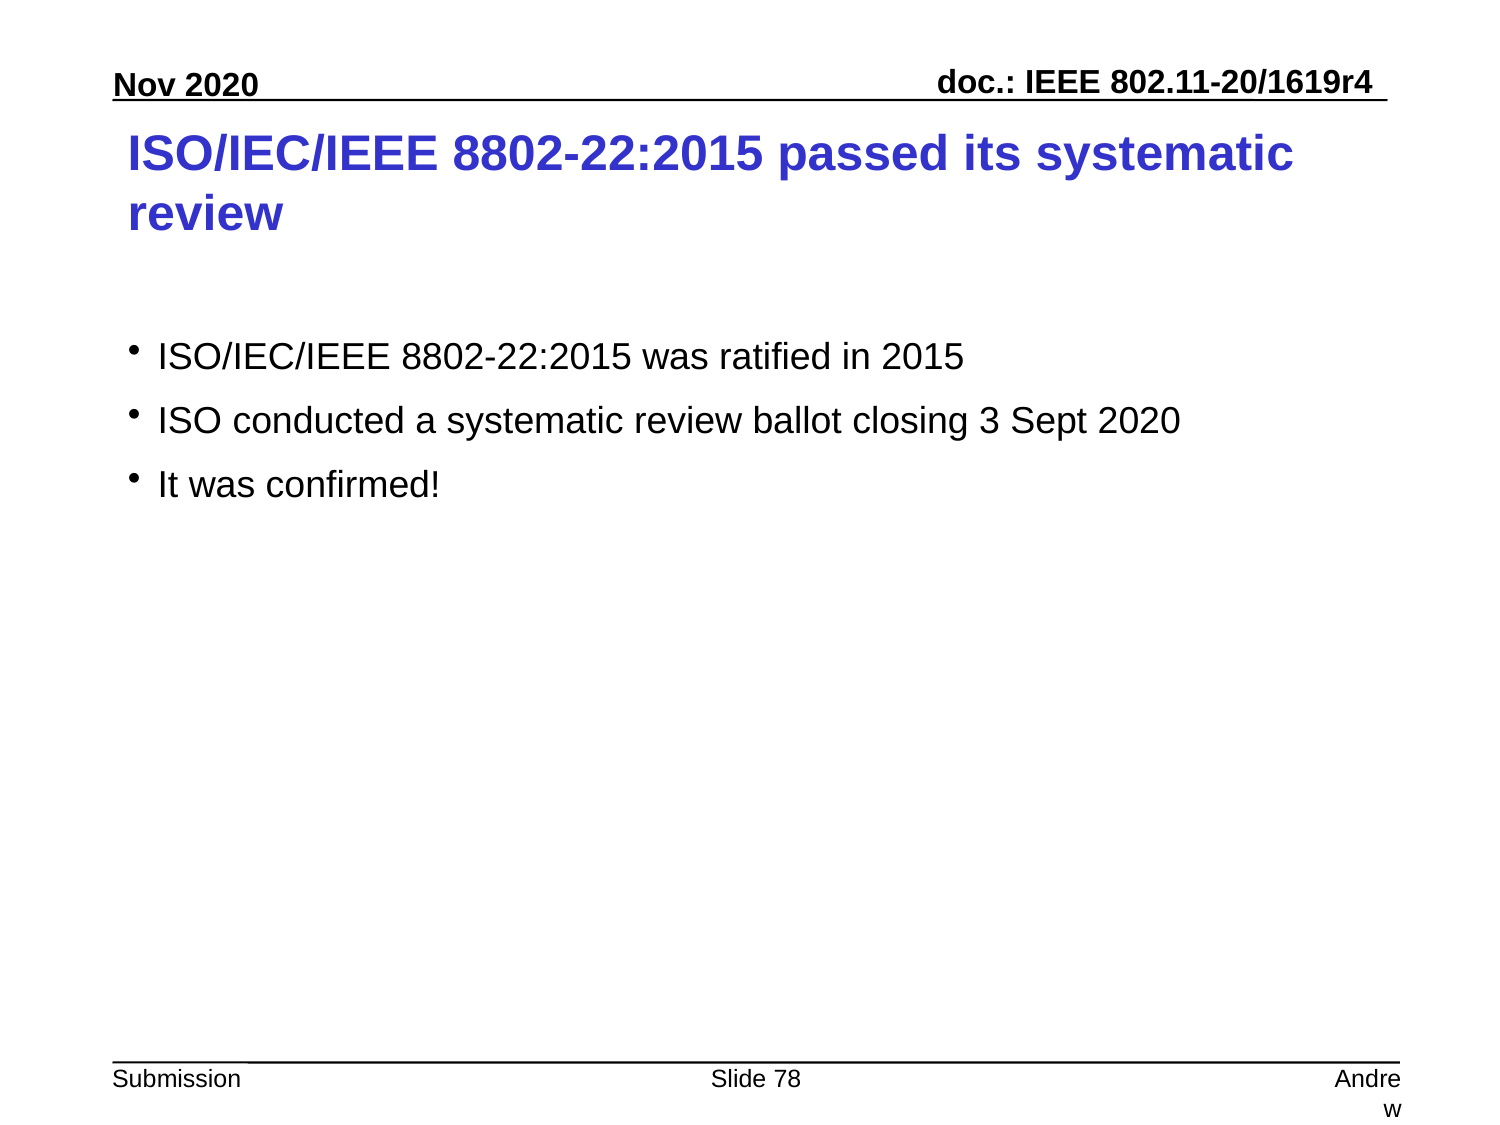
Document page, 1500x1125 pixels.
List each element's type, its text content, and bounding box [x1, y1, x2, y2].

slide_number Slide 78 [709, 1061, 803, 1093]
title ISO/IEC/IEEE 8802-22:2015 passed its systematic review [112, 112, 1388, 288]
footer Andrew Myles, Cisco [1320, 1061, 1402, 1093]
list ISO/IEC/IEEE 8802-22:2015 was ratified in 2015 ISO conducted a systematic review ballot closing 3 Sept 2020 It was confirmed! [112, 324, 1388, 1000]
